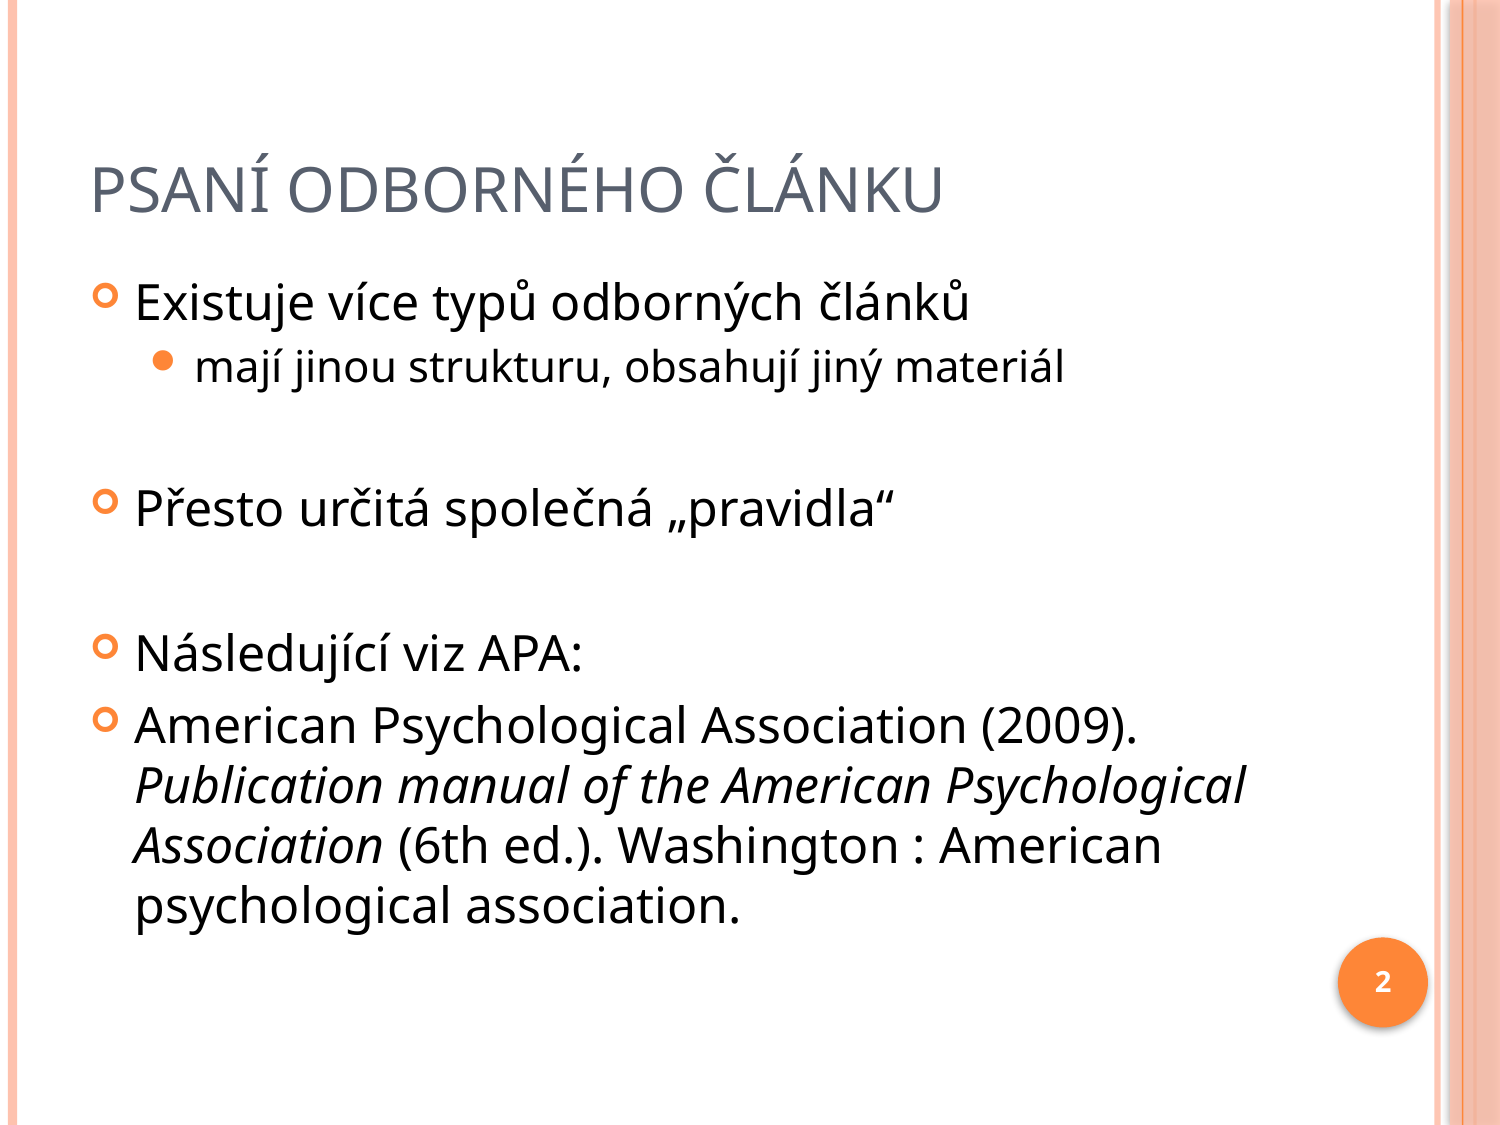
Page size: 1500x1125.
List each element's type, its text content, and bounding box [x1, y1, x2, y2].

title Psaní odborného článku [75, 45, 1300, 233]
list Existuje více typů odborných článků mají jinou strukturu, obsahují jiný materiál Přesto určitá společná „pravidla“ Následující viz APA: American Psychological Association (2009). Publication manual of the American Psychological Association (6th ed.). Washington : American psychological association. [75, 262, 1300, 1062]
slide_number 2 [1333, 940, 1434, 1027]
